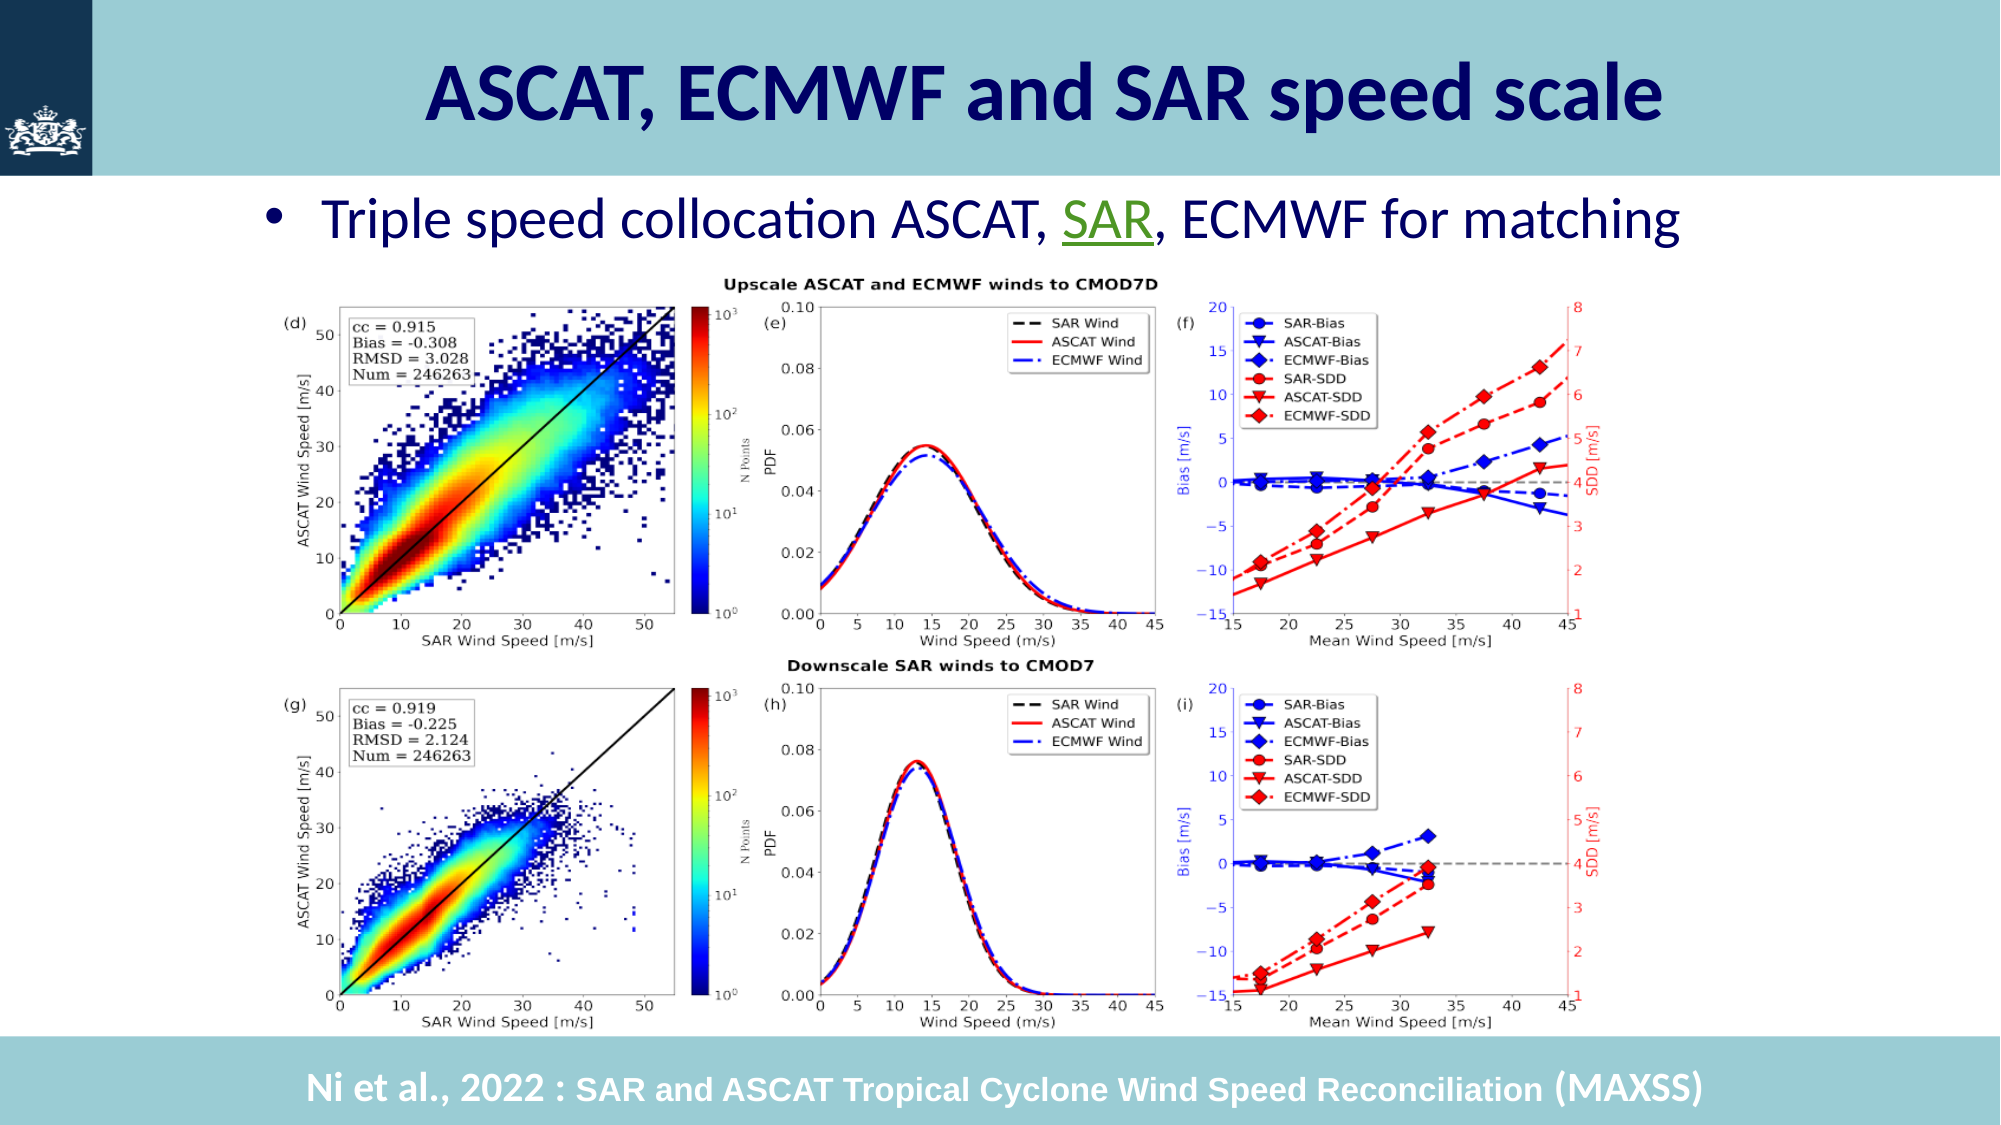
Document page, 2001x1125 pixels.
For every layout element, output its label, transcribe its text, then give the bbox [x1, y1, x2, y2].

title ASCAT, ECMWF and SAR speed scale [91, 0, 2000, 174]
picture [279, 267, 1603, 1035]
list Triple speed collocation ASCAT, SAR, ECMWF for matching [249, 172, 1742, 985]
text_box Ni et al., 2022 : SAR and ASCAT Tropical Cyclone Wind Speed Reconciliation (MAXSS) [291, 1052, 1919, 1117]
picture [0, 0, 94, 223]
